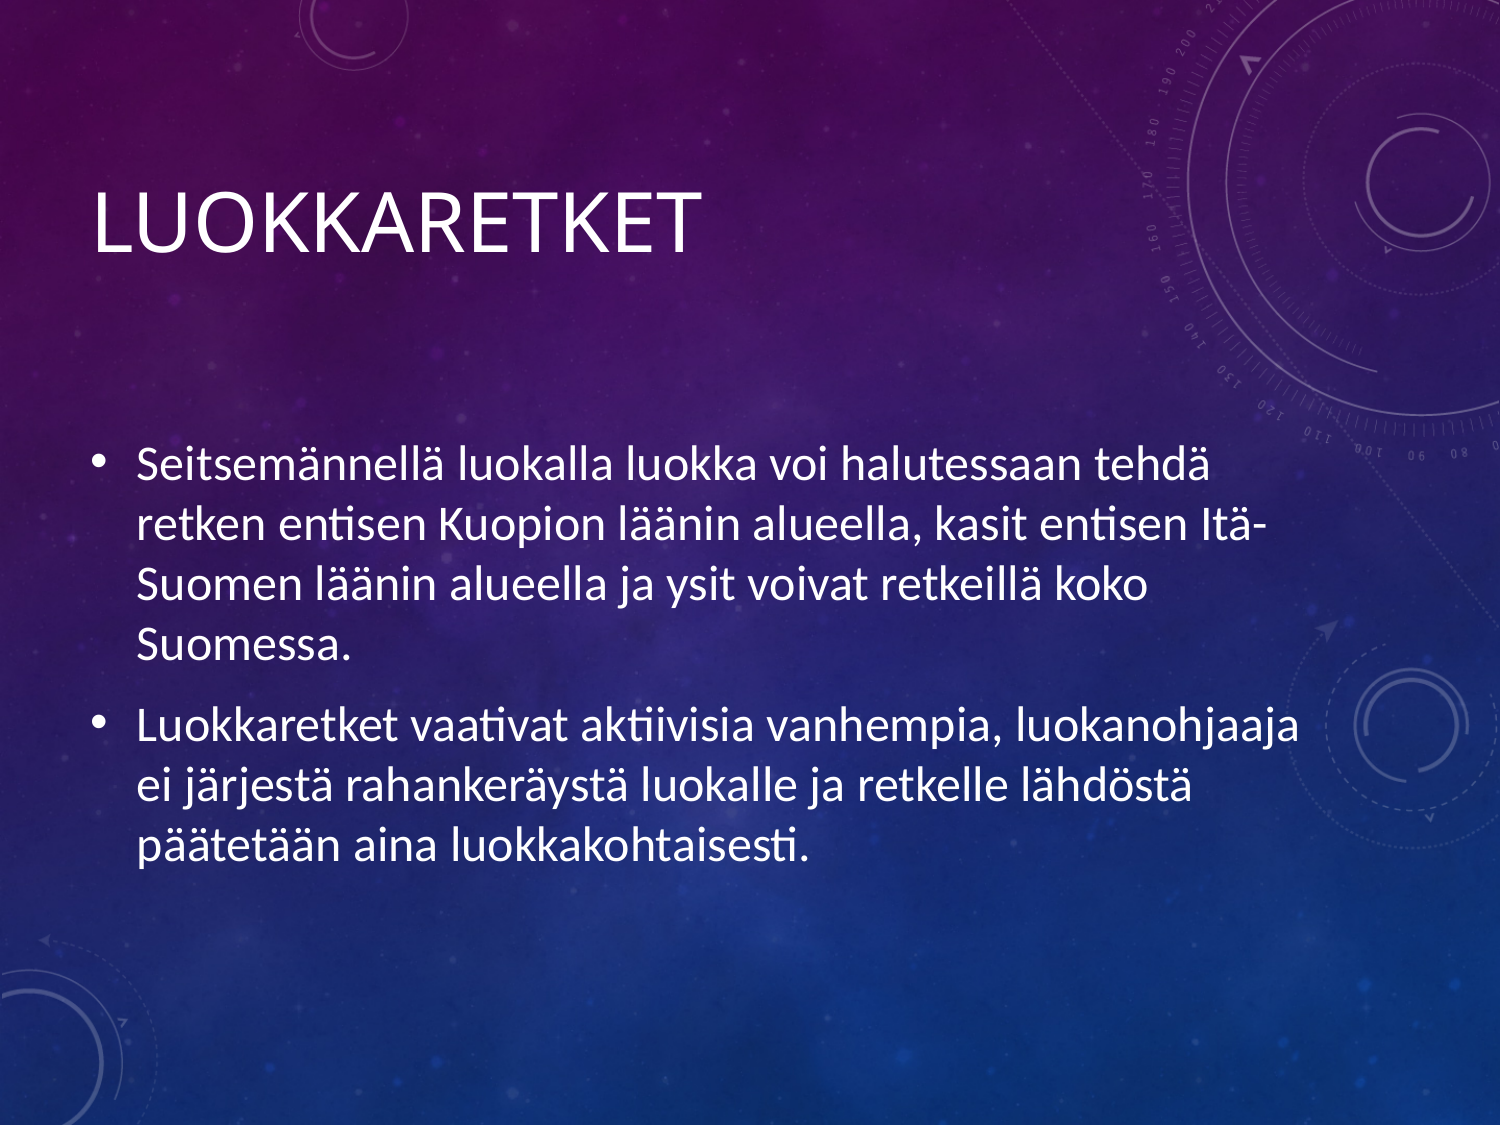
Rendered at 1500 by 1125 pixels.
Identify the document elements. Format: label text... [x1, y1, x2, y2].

title luokkaretket [75, 99, 1350, 339]
picture [0, 0, 1500, 1125]
list Seitsemännellä luokalla luokka voi halutessaan tehdä retken entisen Kuopion läänin alueella, kasit entisen Itä-Suomen läänin alueella ja ysit voivat retkeillä koko Suomessa. Luokkaretket vaativat aktiivisia vanhempia, luokanohjaaja ei järjestä rahankeräystä luokalle ja retkelle lähdöstä päätetään aina luokkakohtaisesti. [75, 351, 1350, 950]
